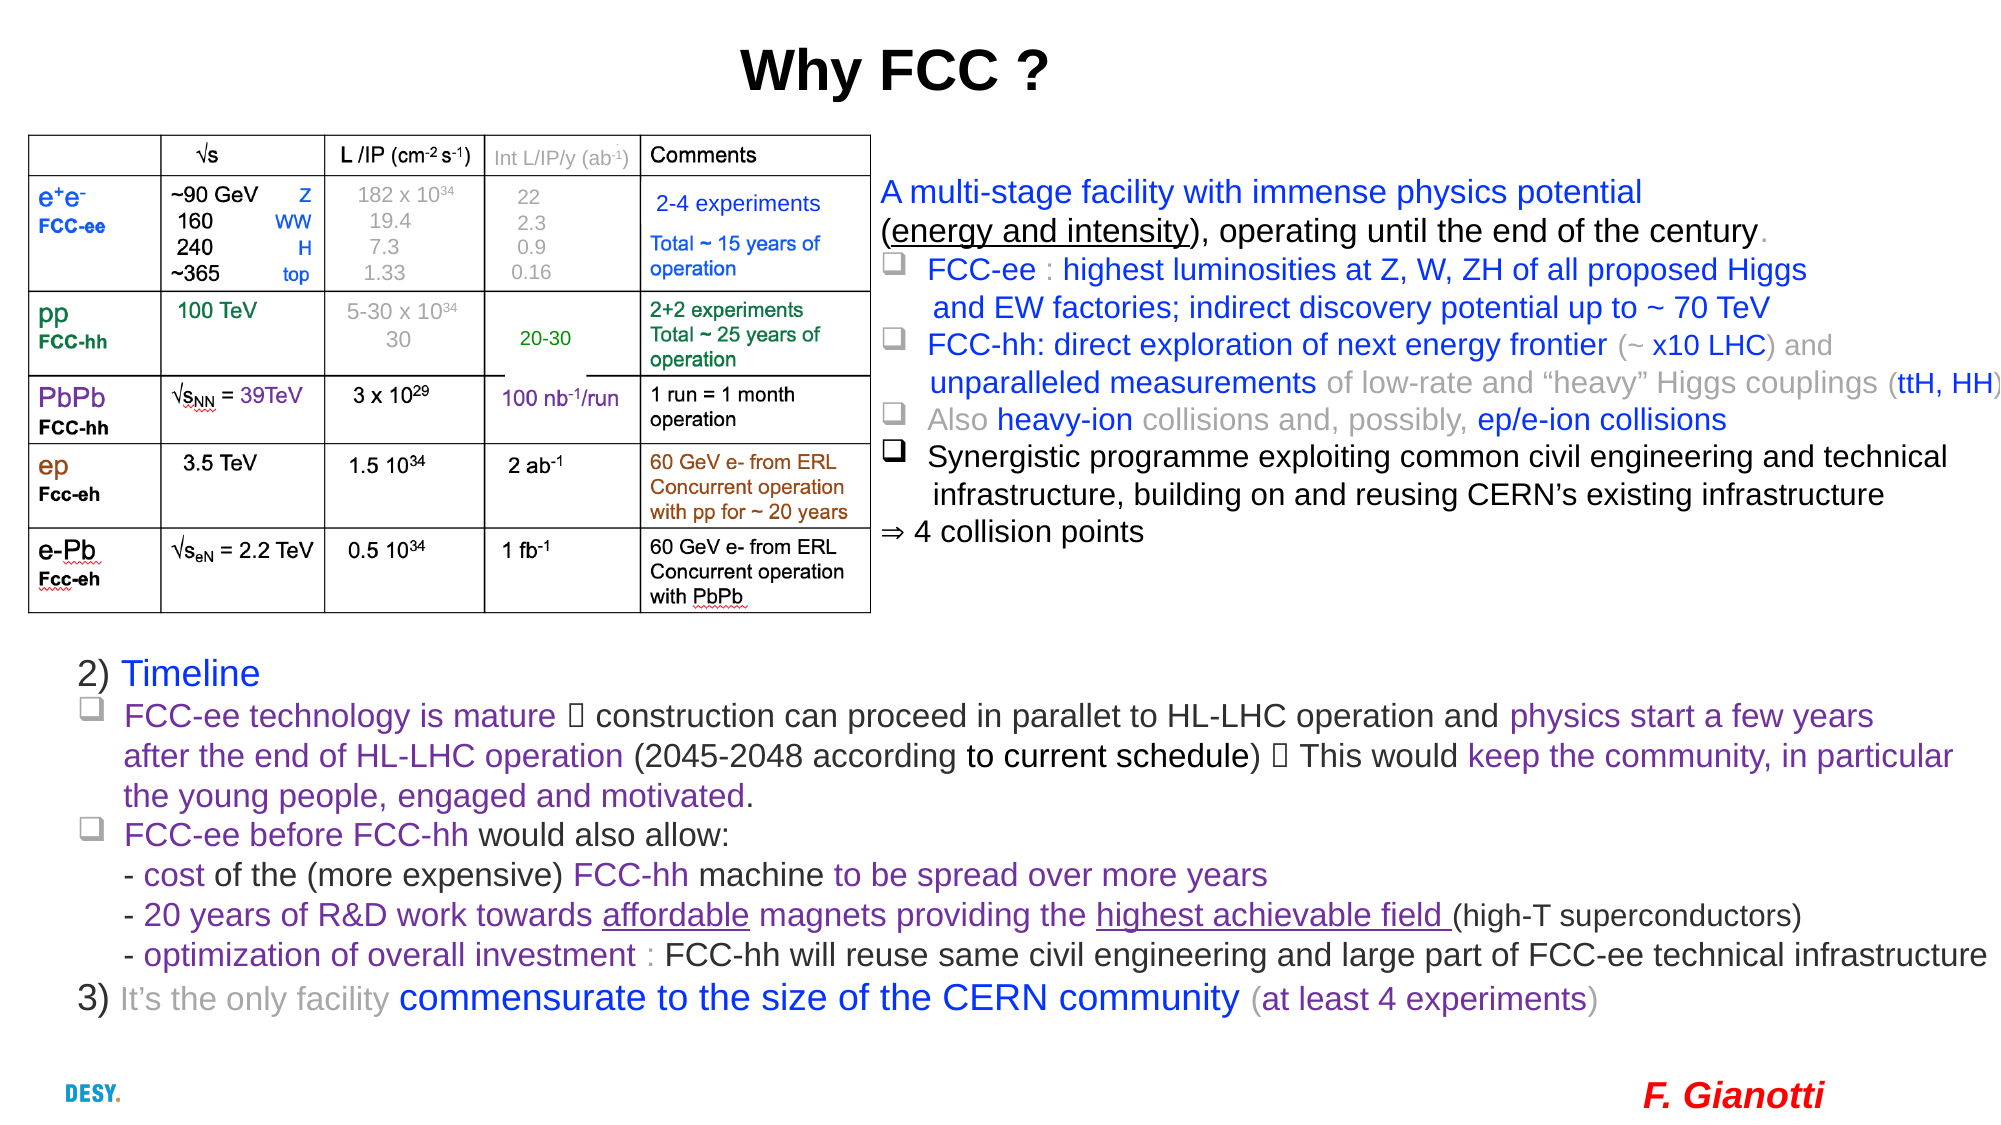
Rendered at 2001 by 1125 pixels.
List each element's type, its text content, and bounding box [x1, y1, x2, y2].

text_box 2) Timeline FCC-ee technology is mature  construction can proceed in parallet to HL-LHC operation and physics start a few years after the end of HL-LHC operation (2045-2048 according to current schedule)  This would keep the community, in particular the young people, engaged and motivated. FCC-ee before FCC-hh would also allow: - cost of the (more expensive) FCC-hh machine to be spread over more years - 20 years of R&D work towards affordable magnets providing the highest achievable field (high-T superconductors) - optimization of overall investment : FCC-hh will reuse same civil engineering and large part of FCC-ee technical infrastructure 3) It’s the only facility commensurate to the size of the CERN community (at least 4 experiments) [77, 648, 1990, 1019]
text_box A multi-stage facility with immense physics potential (energy and intensity), operating until the end of the century. FCC-ee : highest luminosities at Z, W, ZH of all proposed Higgs and EW factories; indirect discovery potential up to ~ 70 TeV FCC-hh: direct exploration of next energy frontier (~ x10 LHC) and unparalleled measurements of low-rate and “heavy” Higgs couplings (ttH, HH) Also heavy-ion collisions and, possibly, ep/e-ion collisions Synergistic programme exploiting common civil engineering and technical infrastructure, building on and reusing CERN’s existing infrastructure  4 collision points [880, 169, 2000, 550]
picture [97, 1084, 108, 1102]
text_box F. Gianotti [1635, 1063, 1882, 1124]
picture [85, 1084, 99, 1102]
picture [75, 1084, 80, 1102]
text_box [20, 131, 873, 630]
text_box Why FCC ? [740, 31, 1068, 102]
picture [113, 1084, 120, 1102]
